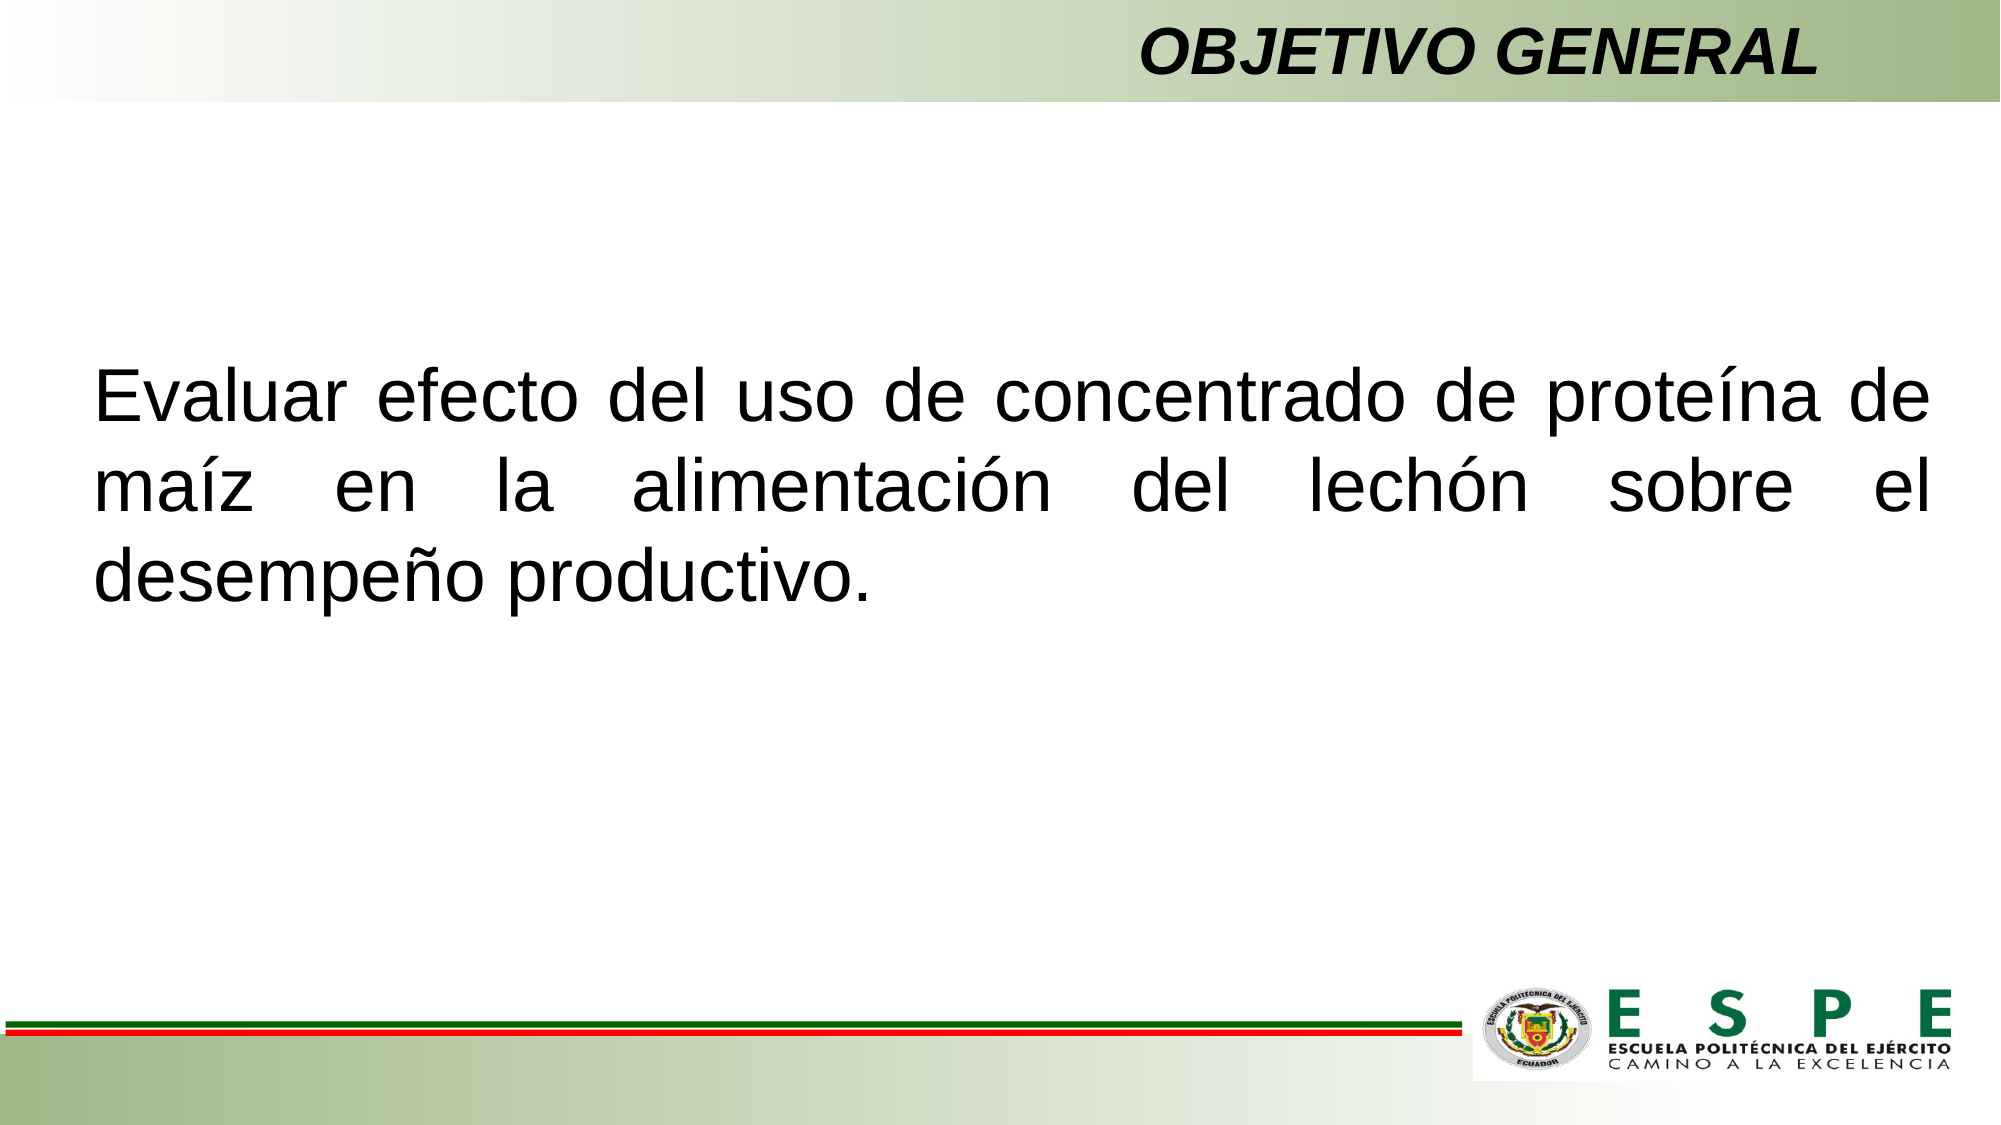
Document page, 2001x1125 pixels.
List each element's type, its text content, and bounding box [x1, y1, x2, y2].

picture [1472, 976, 1977, 1081]
text_box Evaluar efecto del uso de concentrado de proteína de maíz en la alimentación del lechón sobre el desempeño productivo. [79, 338, 1948, 714]
text_box OBJETIVO GENERAL [486, 0, 1837, 83]
